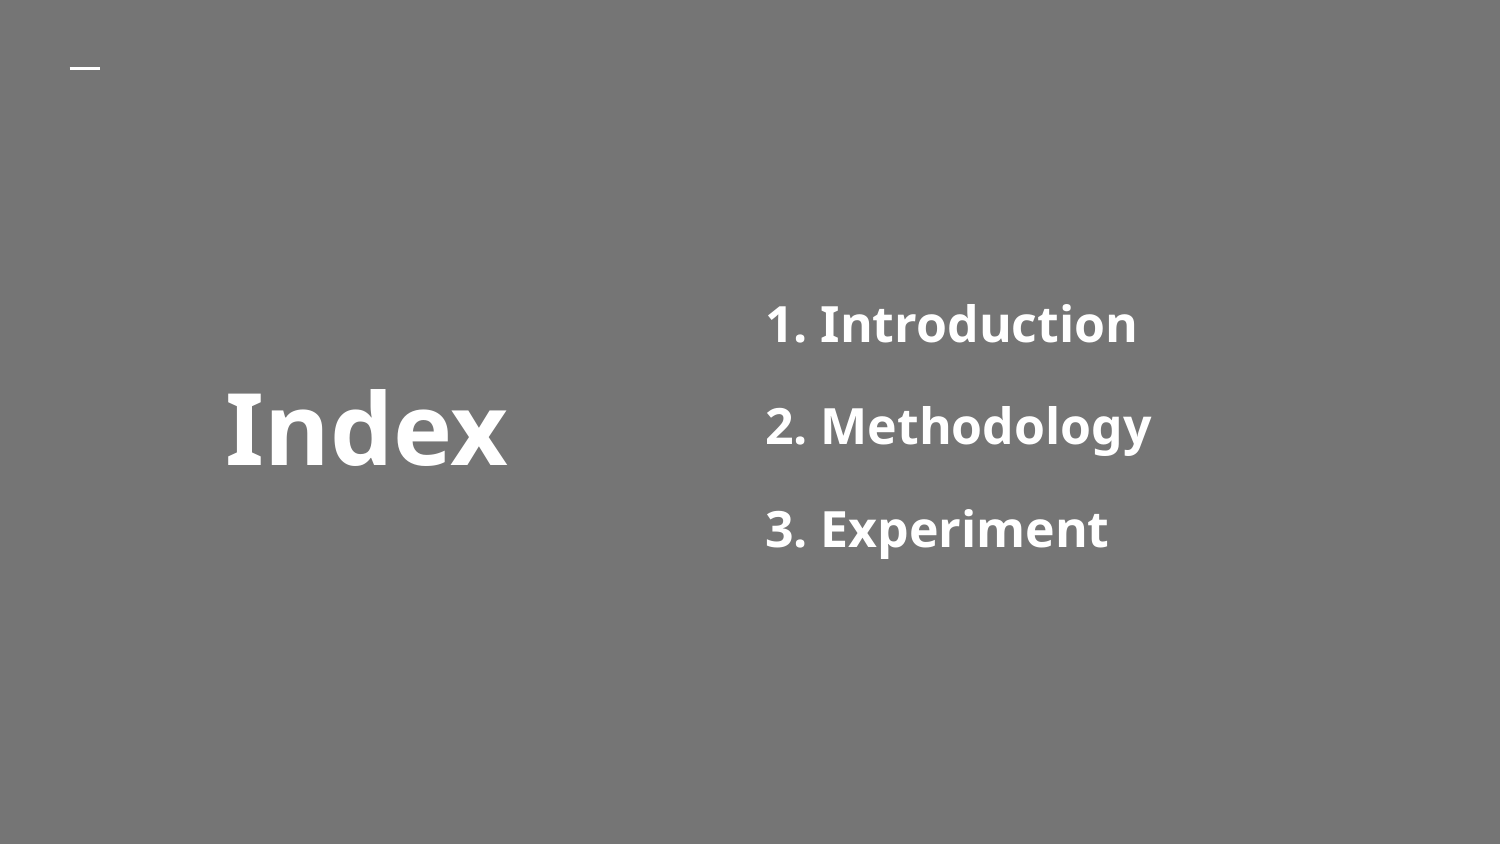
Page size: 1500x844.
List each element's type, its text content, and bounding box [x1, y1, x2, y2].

subtitle 1. Introduction 2. Methodology 3. Experiment [750, 111, 1446, 730]
title Index [210, 111, 685, 741]
